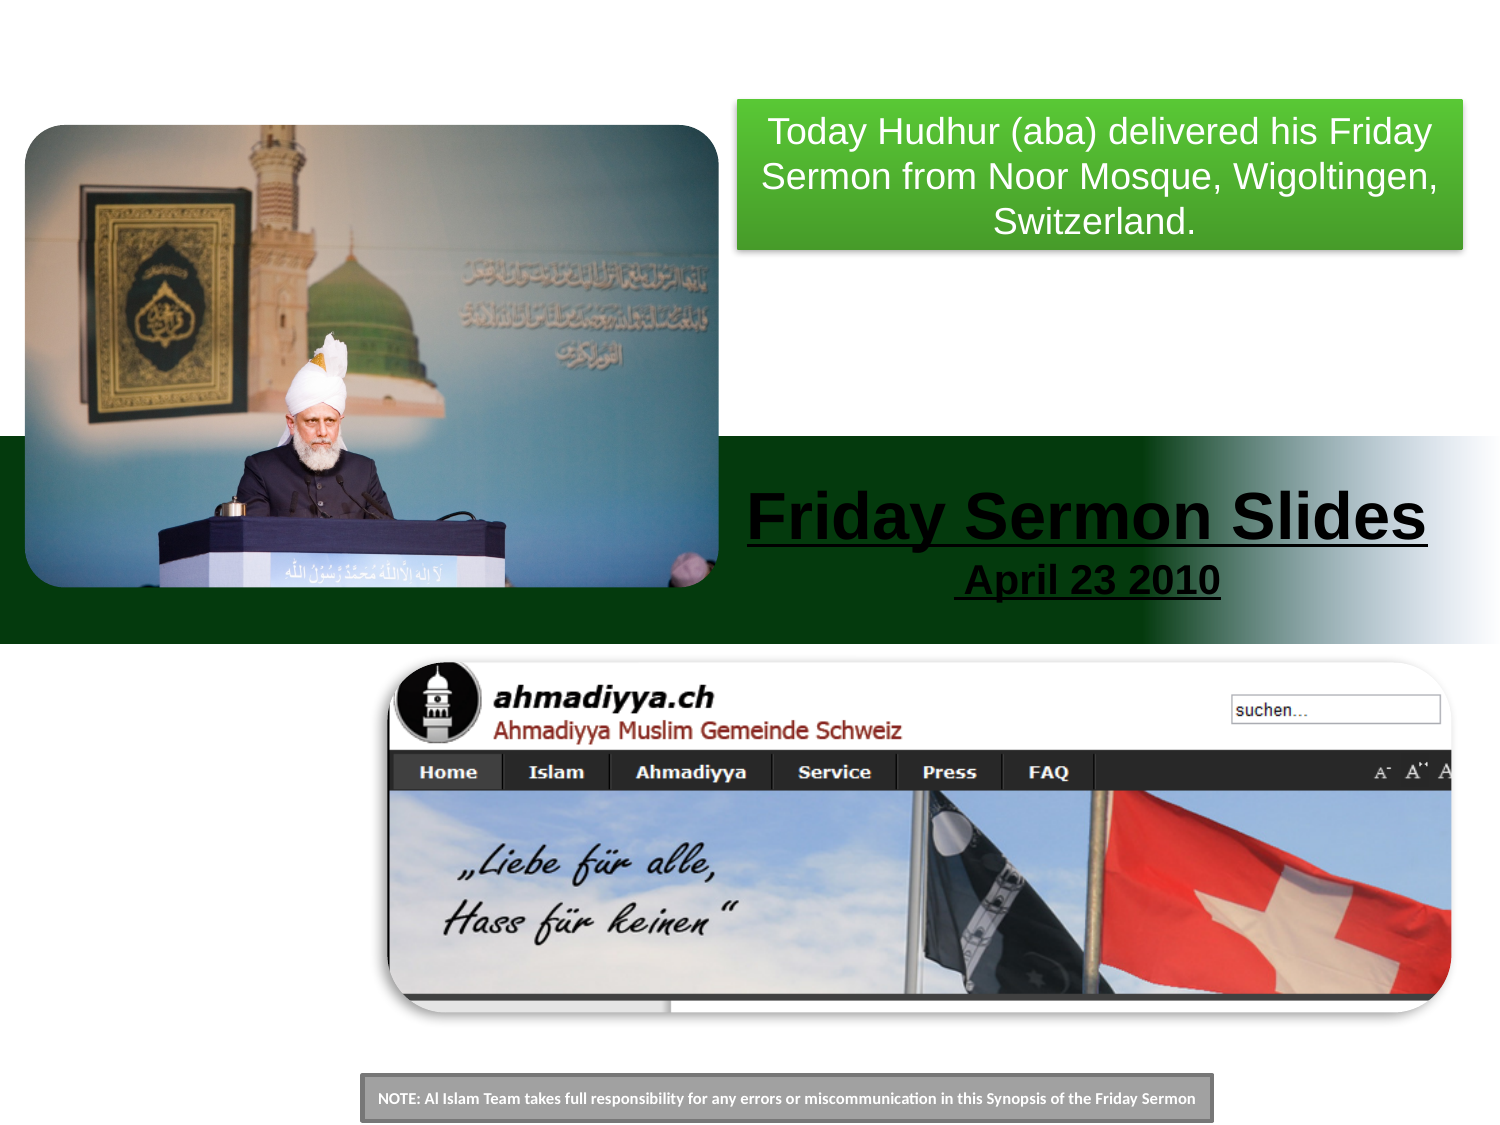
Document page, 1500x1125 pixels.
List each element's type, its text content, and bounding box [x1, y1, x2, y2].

title Friday Sermon Slides April 23 2010 [737, 460, 1438, 616]
picture [387, 662, 1452, 1013]
picture [24, 124, 719, 588]
text_box Today Hudhur (aba) delivered his Friday Sermon from Noor Mosque, Wigoltingen, Switzerland. [737, 99, 1463, 250]
